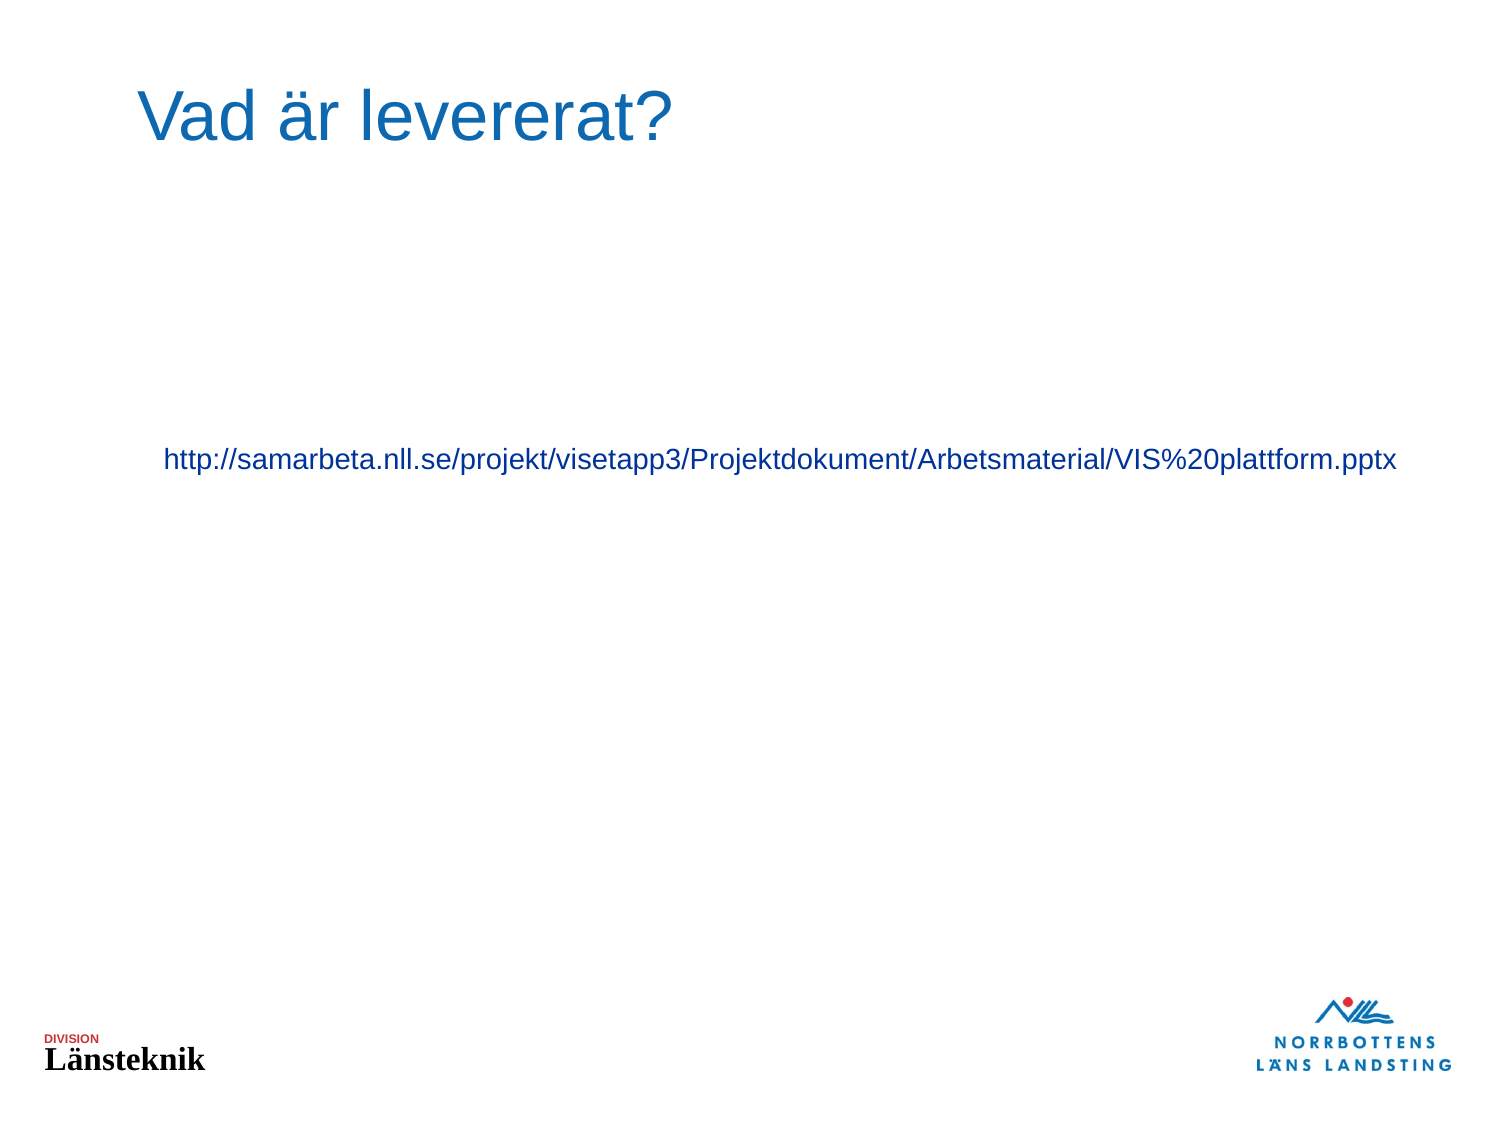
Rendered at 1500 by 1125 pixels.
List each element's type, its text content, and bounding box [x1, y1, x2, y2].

picture [1257, 997, 1451, 1071]
text_box Vad är levererat? [122, 18, 1398, 206]
text_box http://samarbeta.nll.se/projekt/visetapp3/Projektdokument/Arbetsmaterial/VIS%20plattform.pptx [148, 432, 1414, 483]
